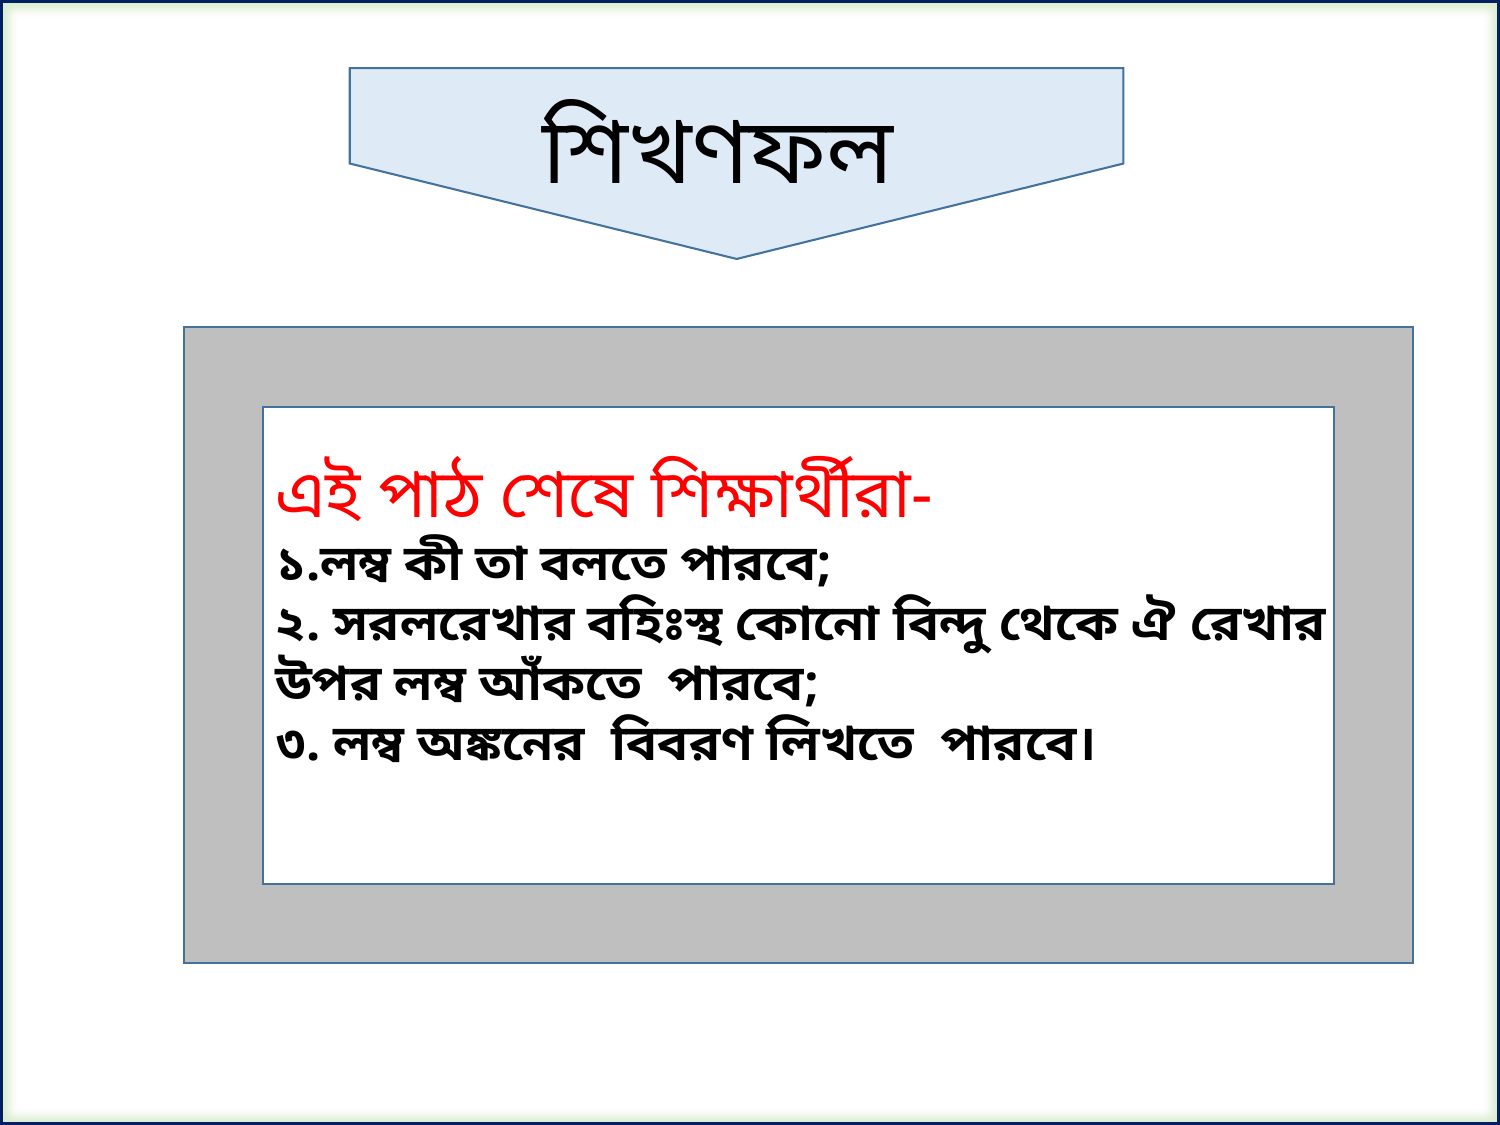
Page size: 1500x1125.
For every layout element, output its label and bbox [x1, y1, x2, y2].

text_box [349, 68, 1124, 259]
text_box [0, 0, 1500, 1125]
